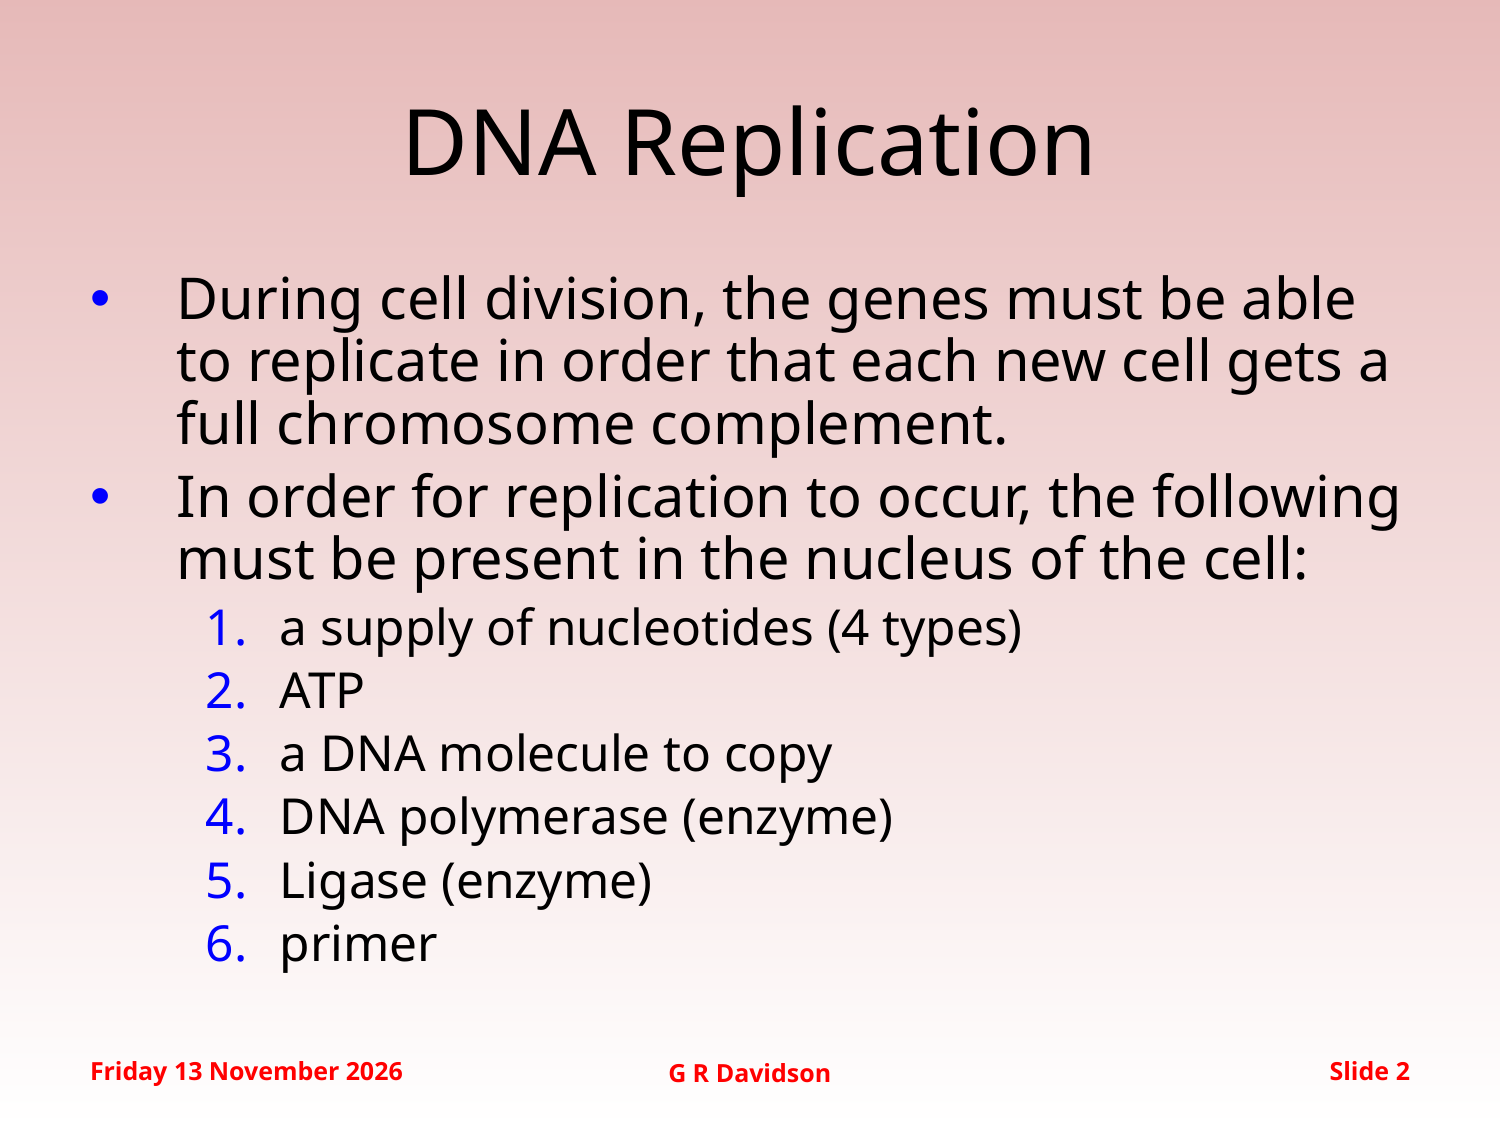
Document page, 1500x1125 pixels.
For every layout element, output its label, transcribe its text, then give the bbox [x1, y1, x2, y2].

list During cell division, the genes must be able to replicate in order that each new cell gets a full chromosome complement. In order for replication to occur, the following must be present in the nucleus of the cell: a supply of nucleotides (4 types) ATP a DNA molecule to copy DNA polymerase (enzyme) Ligase (enzyme) primer [75, 262, 1425, 1005]
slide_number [75, 1042, 512, 1103]
footer G R Davidson [512, 1042, 988, 1103]
slide_number Slide 2 [1074, 1042, 1425, 1103]
title DNA Replication [75, 45, 1425, 233]
